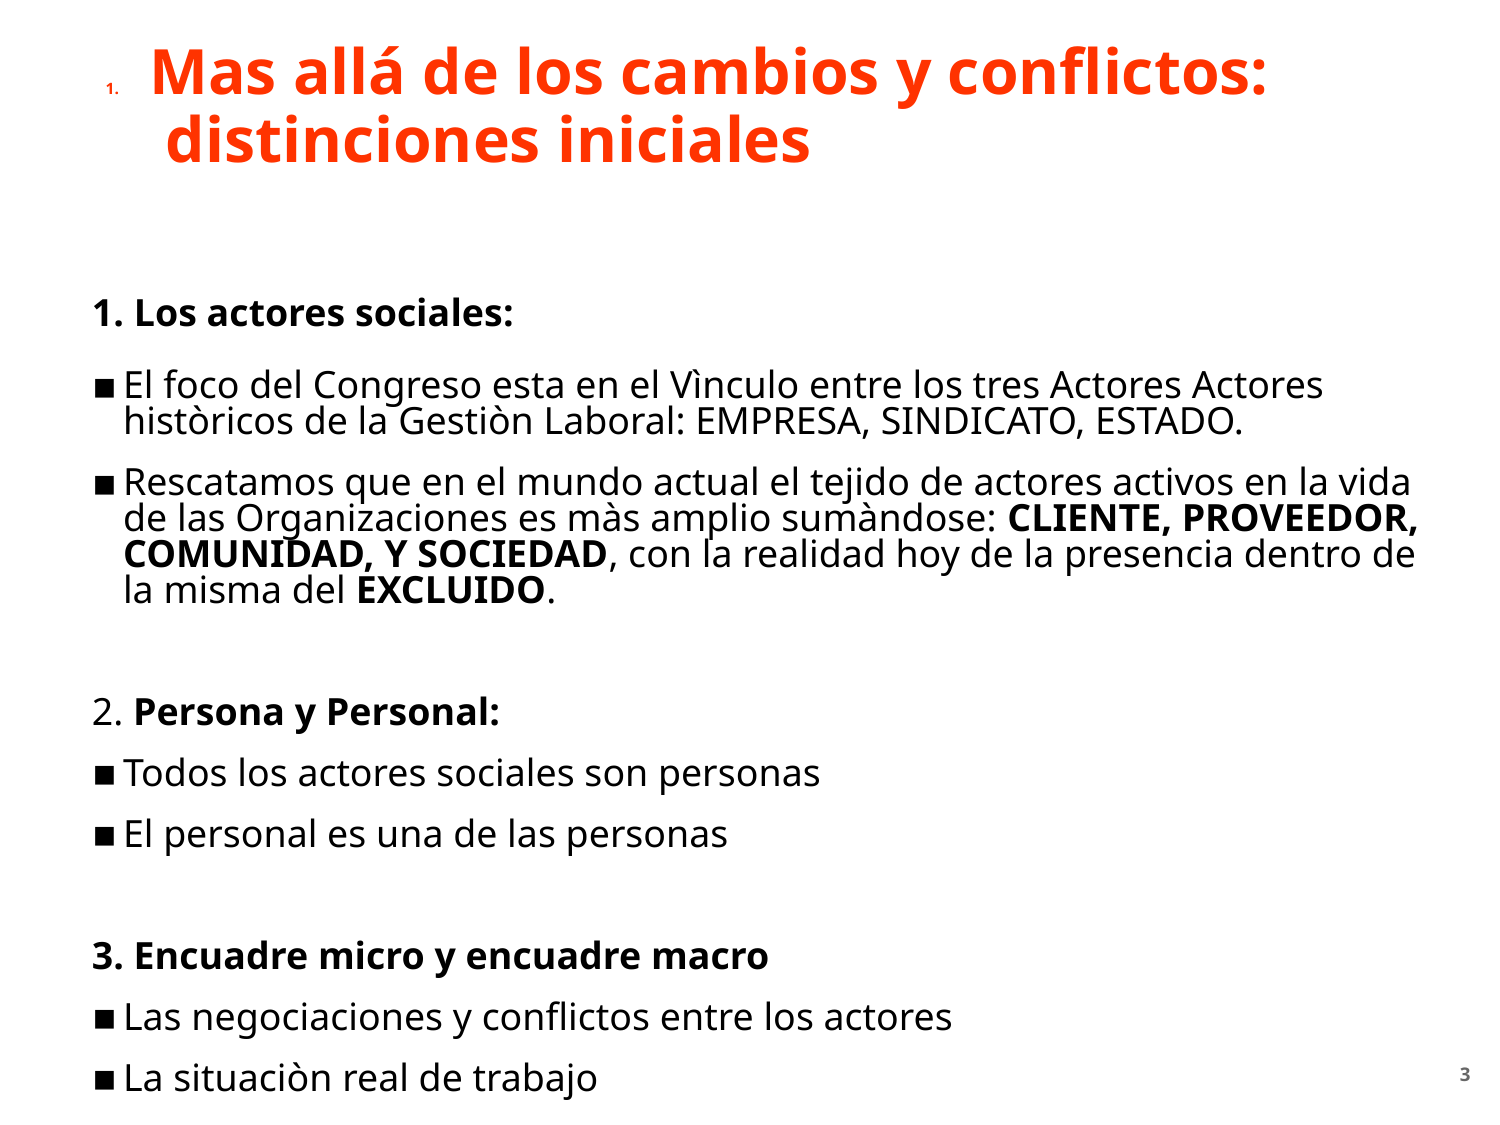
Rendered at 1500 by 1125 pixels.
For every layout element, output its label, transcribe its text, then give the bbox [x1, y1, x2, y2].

title Mas allá de los cambios y conflictos: distinciones iniciales [89, 30, 1417, 185]
list Los actores sociales: El foco del Congreso esta en el Vìnculo entre los tres Actores Actores històricos de la Gestiòn Laboral: EMPRESA, SINDICATO, ESTADO. Rescatamos que en el mundo actual el tejido de actores activos en la vida de las Organizaciones es màs amplio sumàndose: CLIENTE, PROVEEDOR, COMUNIDAD, Y SOCIEDAD, con la realidad hoy de la presencia dentro de la misma del EXCLUIDO. 2. Persona y Personal: Todos los actores sociales son personas El personal es una de las personas 3. Encuadre micro y encuadre macro Las negociaciones y conflictos entre los actores La situaciòn real de trabajo [91, 297, 1424, 1000]
